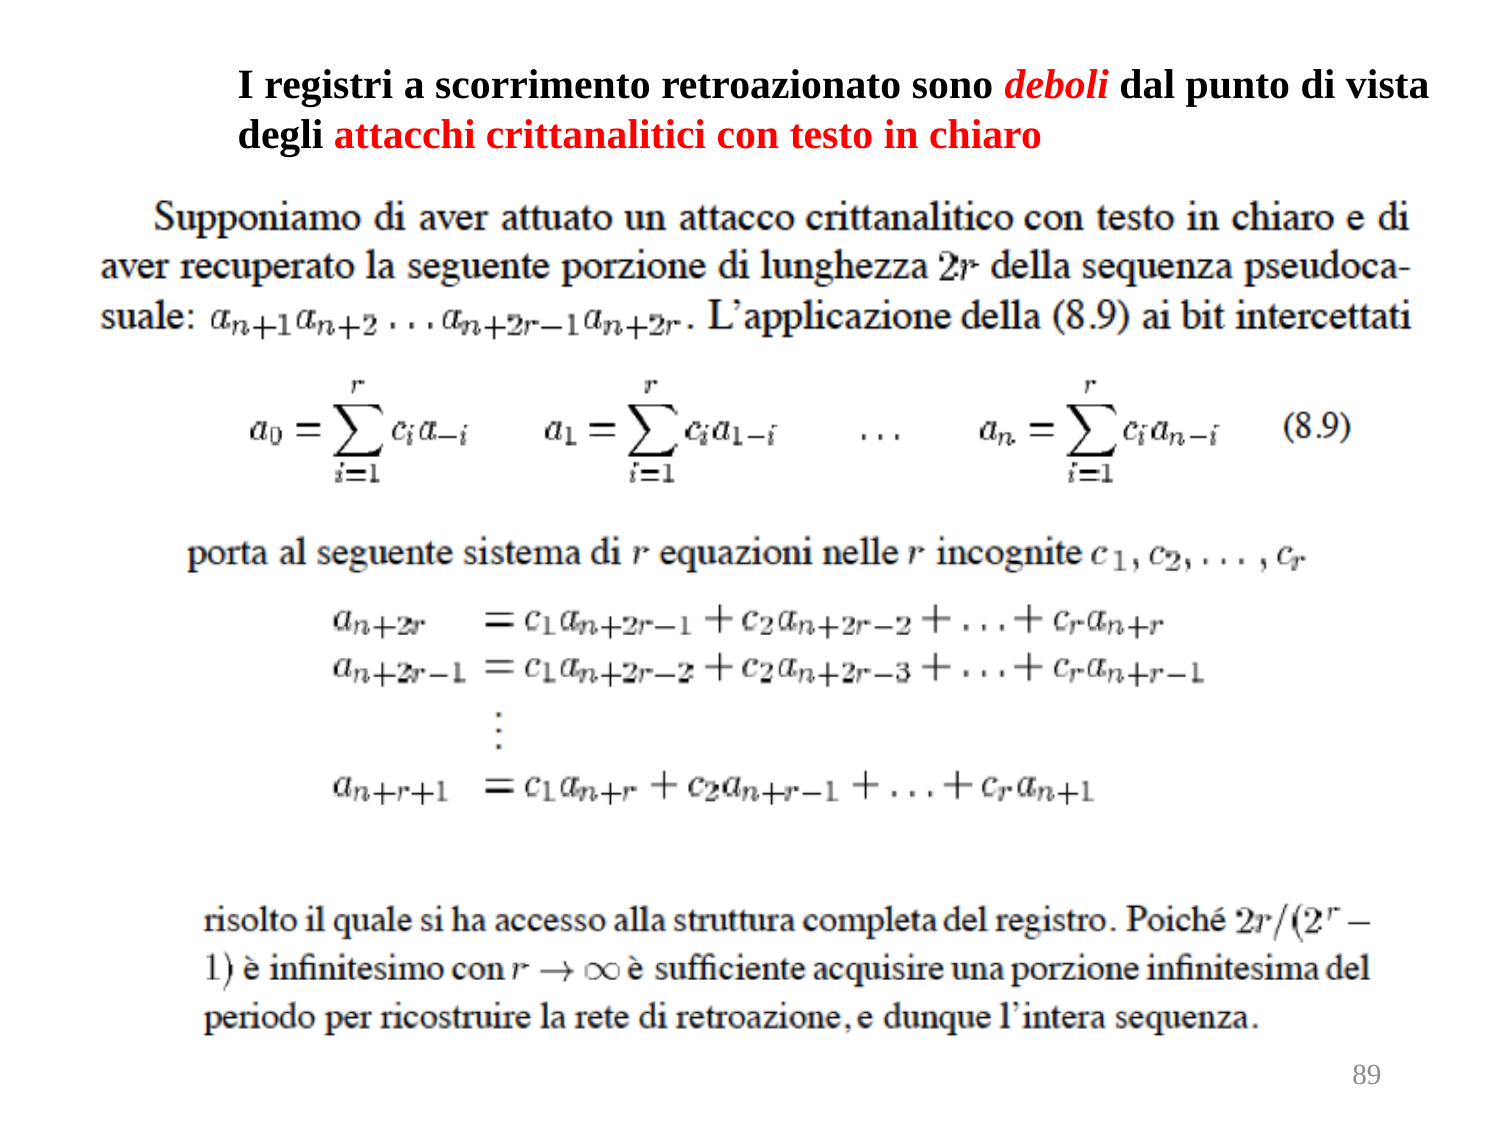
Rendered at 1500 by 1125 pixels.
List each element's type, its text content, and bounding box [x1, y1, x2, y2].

picture [87, 199, 1430, 344]
slide_number 89 [1059, 1063, 1397, 1103]
text_box [112, 500, 1425, 1063]
picture [137, 349, 1404, 1049]
text_box I registri a scorrimento retroazionato sono deboli dal punto di vista degli attacchi crittanalitici con testo in chiaro [222, 49, 1445, 165]
